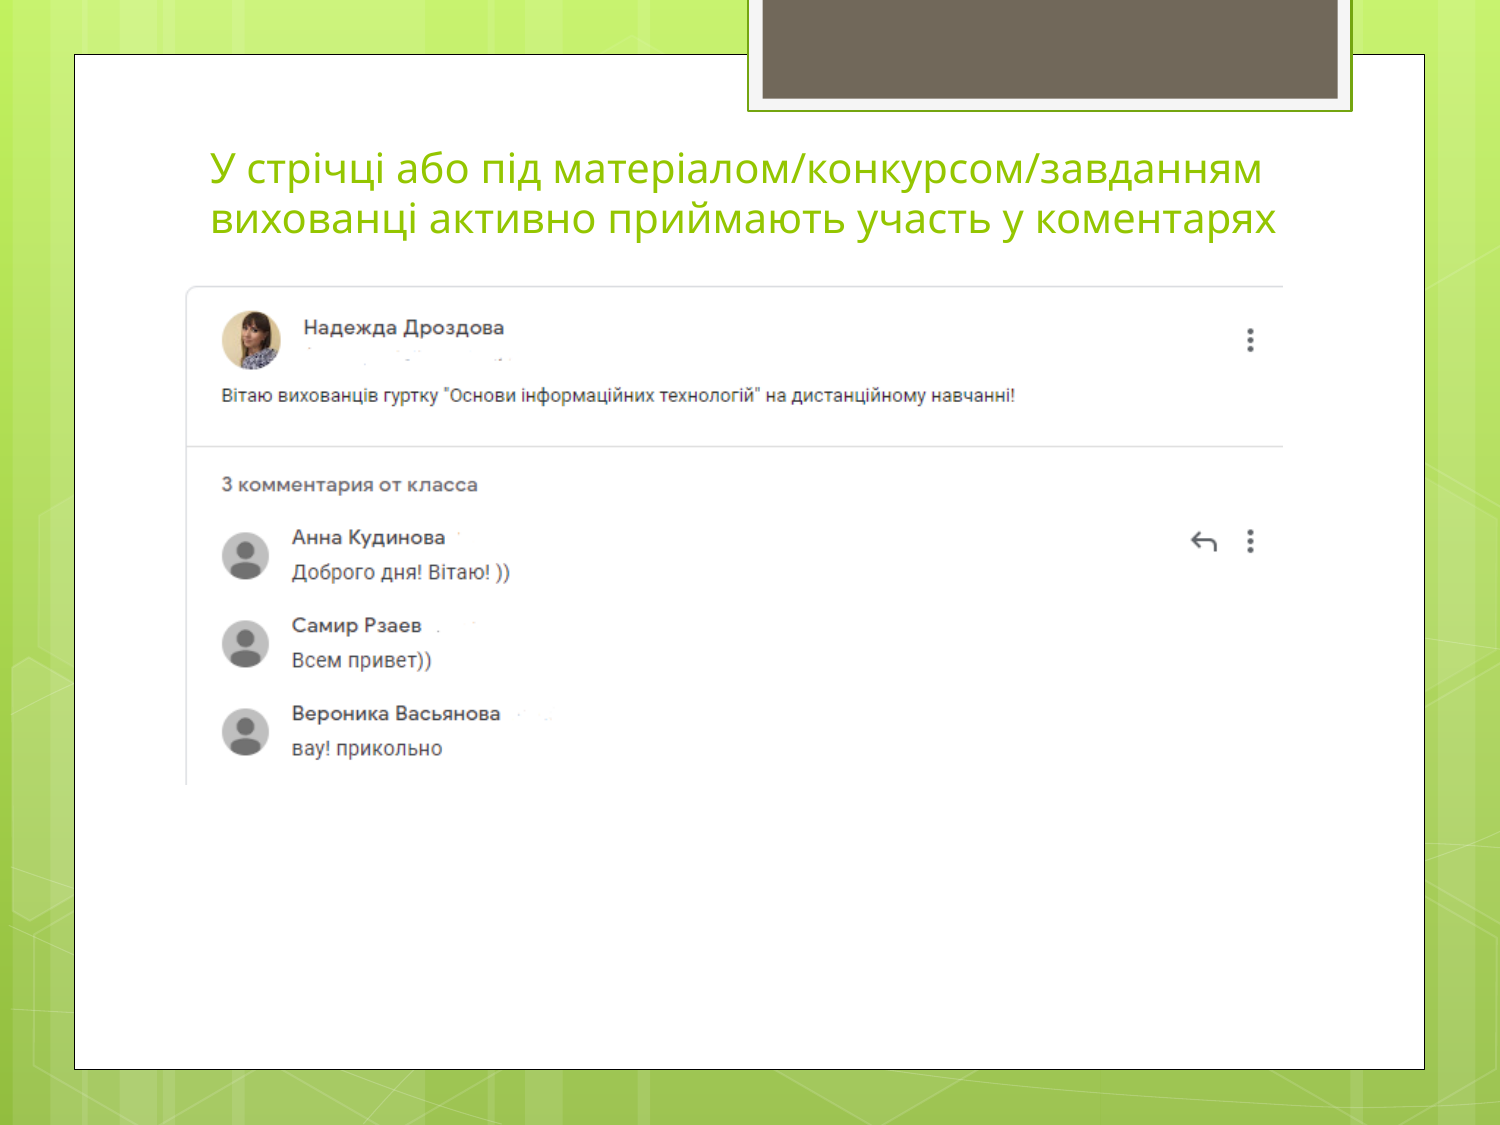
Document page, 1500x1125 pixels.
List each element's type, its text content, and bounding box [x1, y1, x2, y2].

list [170, 266, 1284, 785]
title У стрічці або під матеріалом/конкурсом/завданням вихованці активно приймають участь у коментарях [194, 125, 1348, 250]
